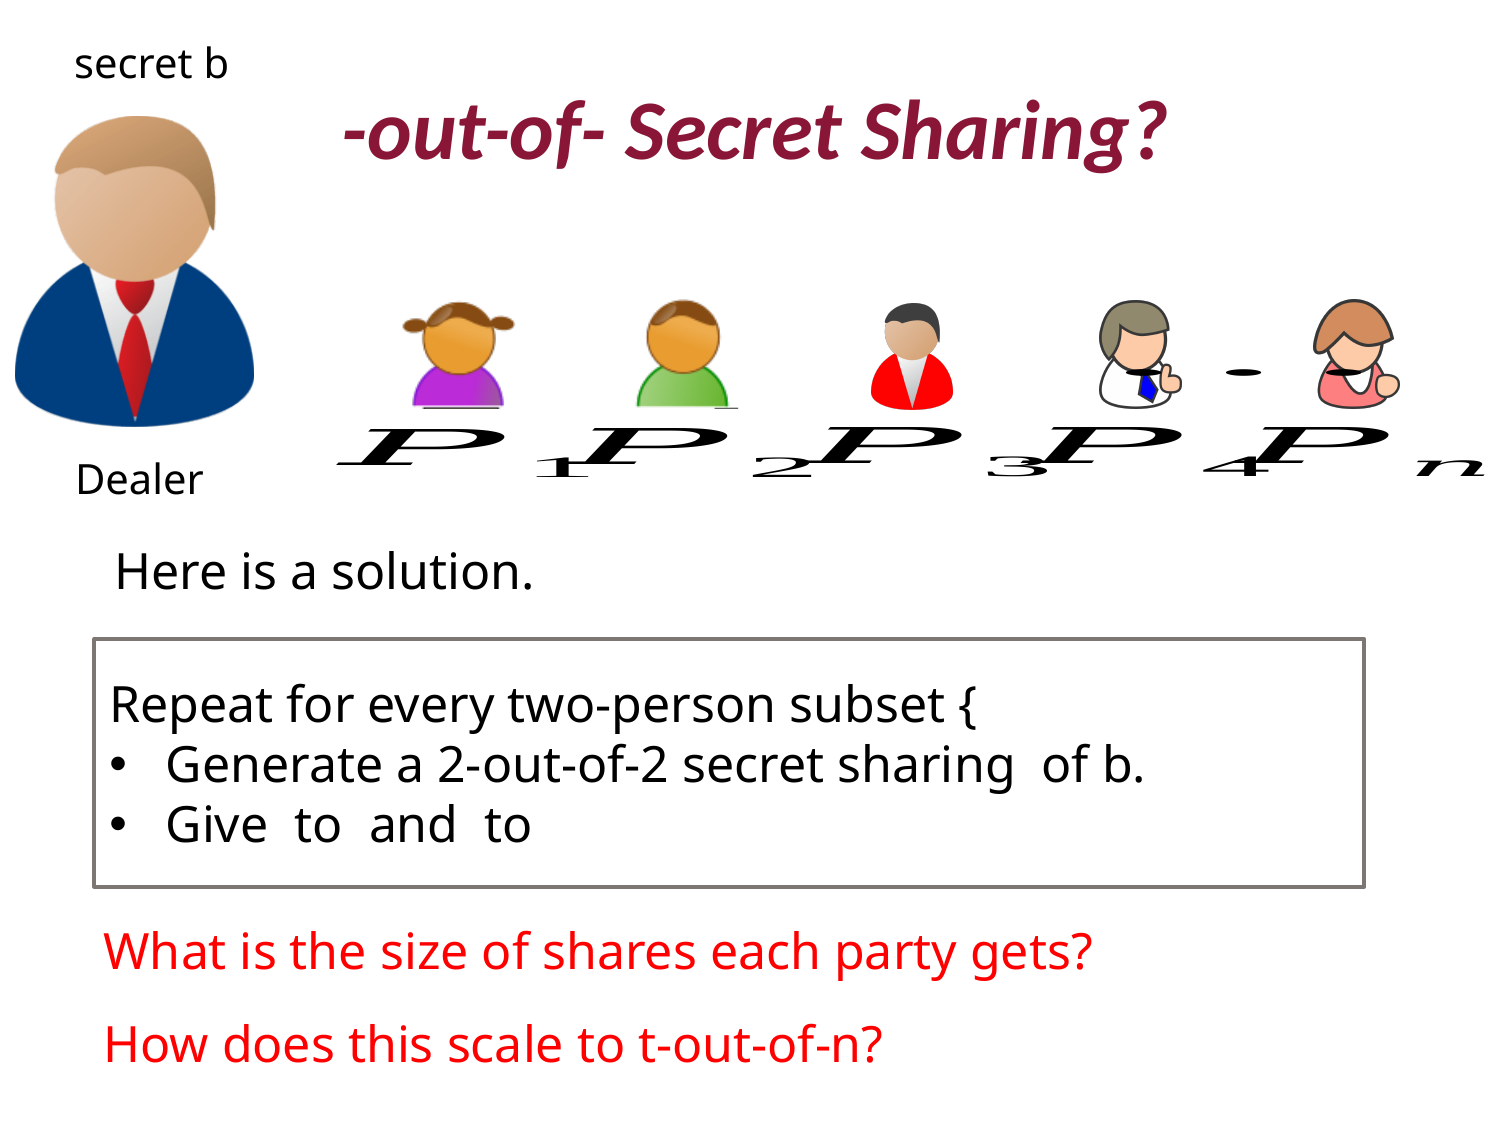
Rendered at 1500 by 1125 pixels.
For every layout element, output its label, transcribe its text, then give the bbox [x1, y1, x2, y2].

text_box What is the size of shares each party gets? [88, 918, 1152, 981]
picture [15, 115, 254, 427]
picture [871, 303, 953, 410]
text_box How does this scale to t-out-of-n? [88, 1011, 1152, 1074]
picture [383, 292, 526, 410]
picture [1313, 299, 1400, 410]
text_box Here is a solution. [94, 538, 556, 601]
picture [631, 298, 739, 410]
picture [1098, 300, 1182, 410]
text_box Dealer [3, 446, 276, 509]
